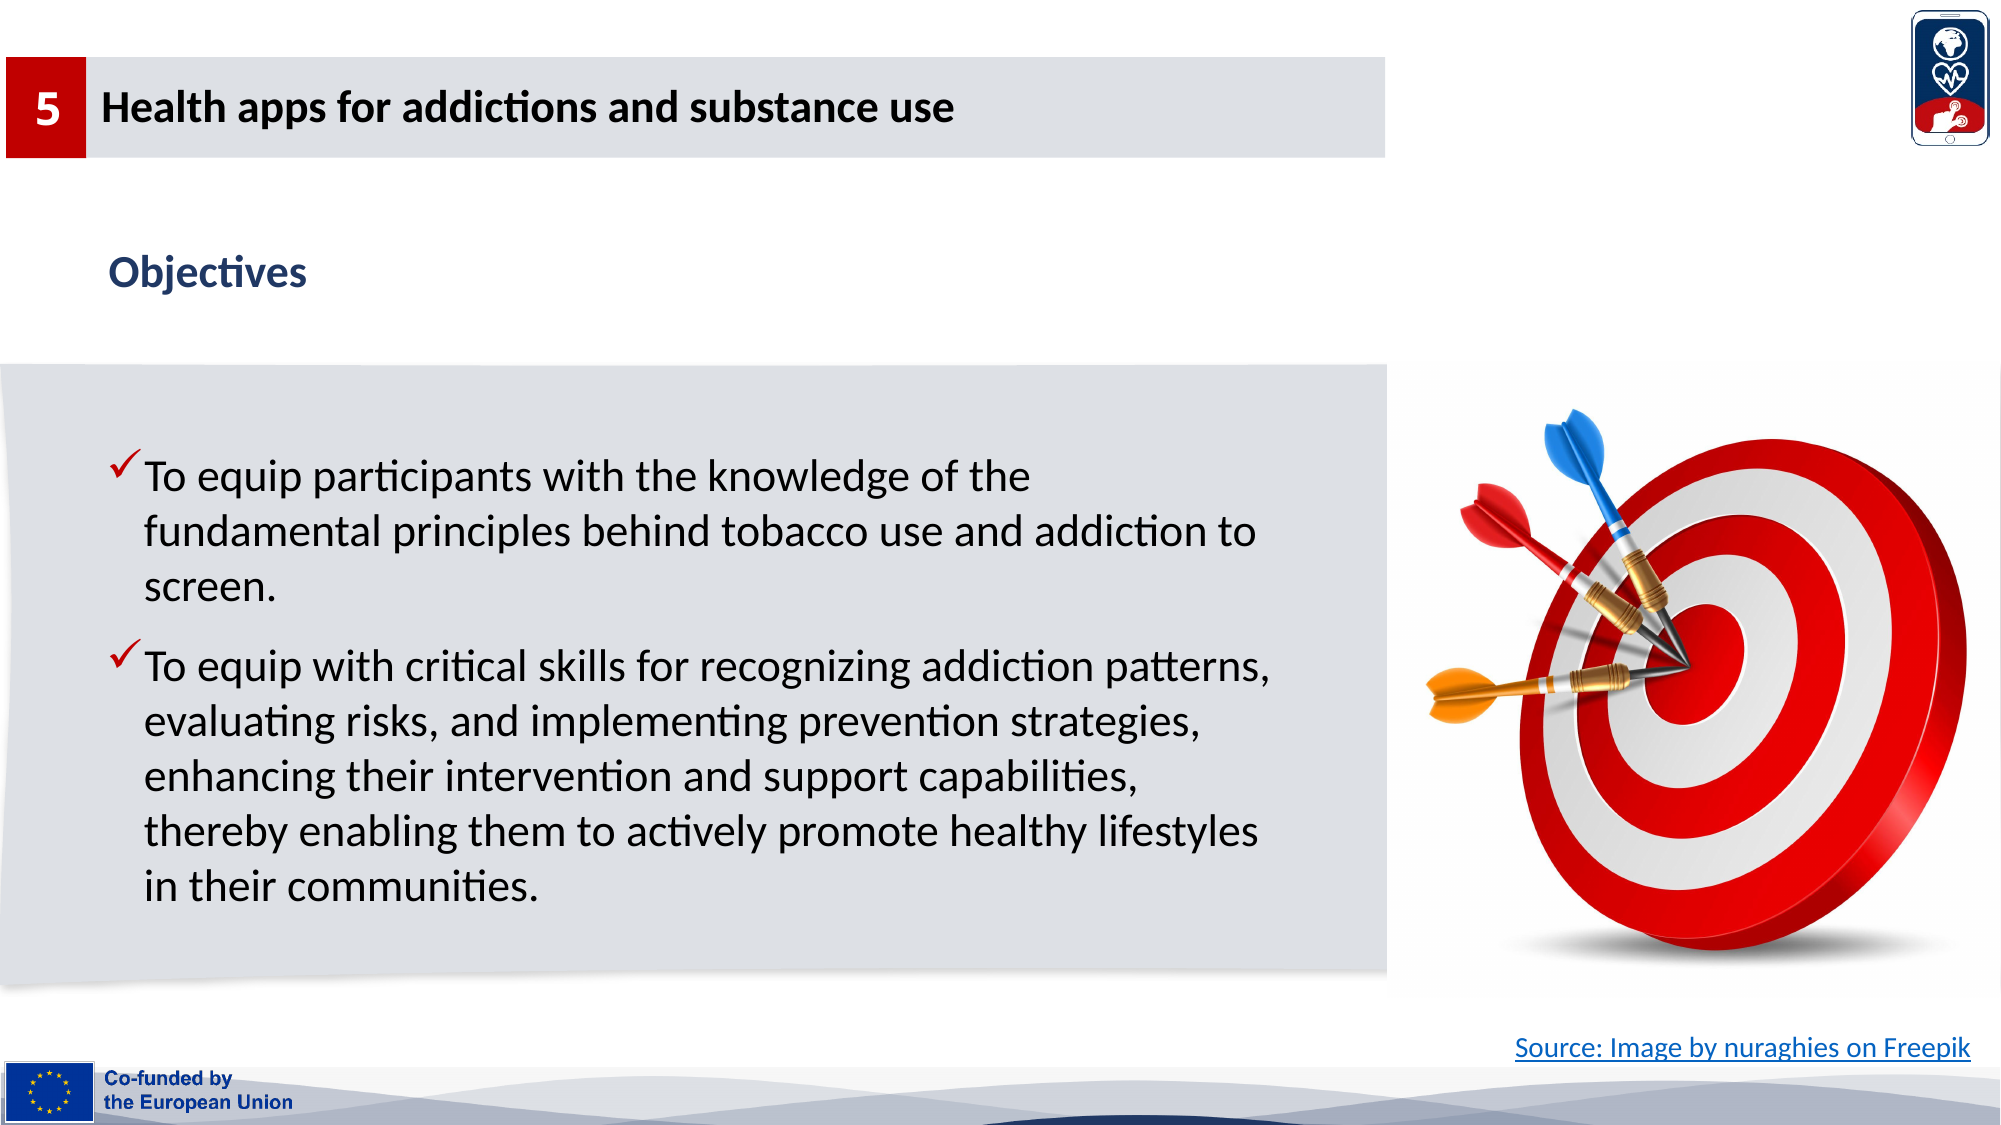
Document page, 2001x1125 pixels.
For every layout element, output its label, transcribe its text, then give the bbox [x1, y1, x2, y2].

title Objectives [93, 221, 1819, 324]
picture [1911, 10, 1990, 146]
list To equip participants with the knowledge of the fundamental principles behind tobacco use and addiction to screen. To equip with critical skills for recognizing addiction patterns, evaluating risks, and implementing prevention strategies, enhancing their intervention and support capabilities, thereby enabling them to actively promote healthy lifestyles in their communities. [91, 438, 1294, 986]
text_box Source: Image by nuraghies on Freepik [1500, 1021, 2000, 1072]
text_box Health apps for addictions and substance use [86, 57, 1386, 158]
picture [0, 1058, 2001, 1125]
text_box [5, 56, 87, 159]
picture [1387, 361, 2000, 998]
text_box 5 [20, 71, 89, 142]
